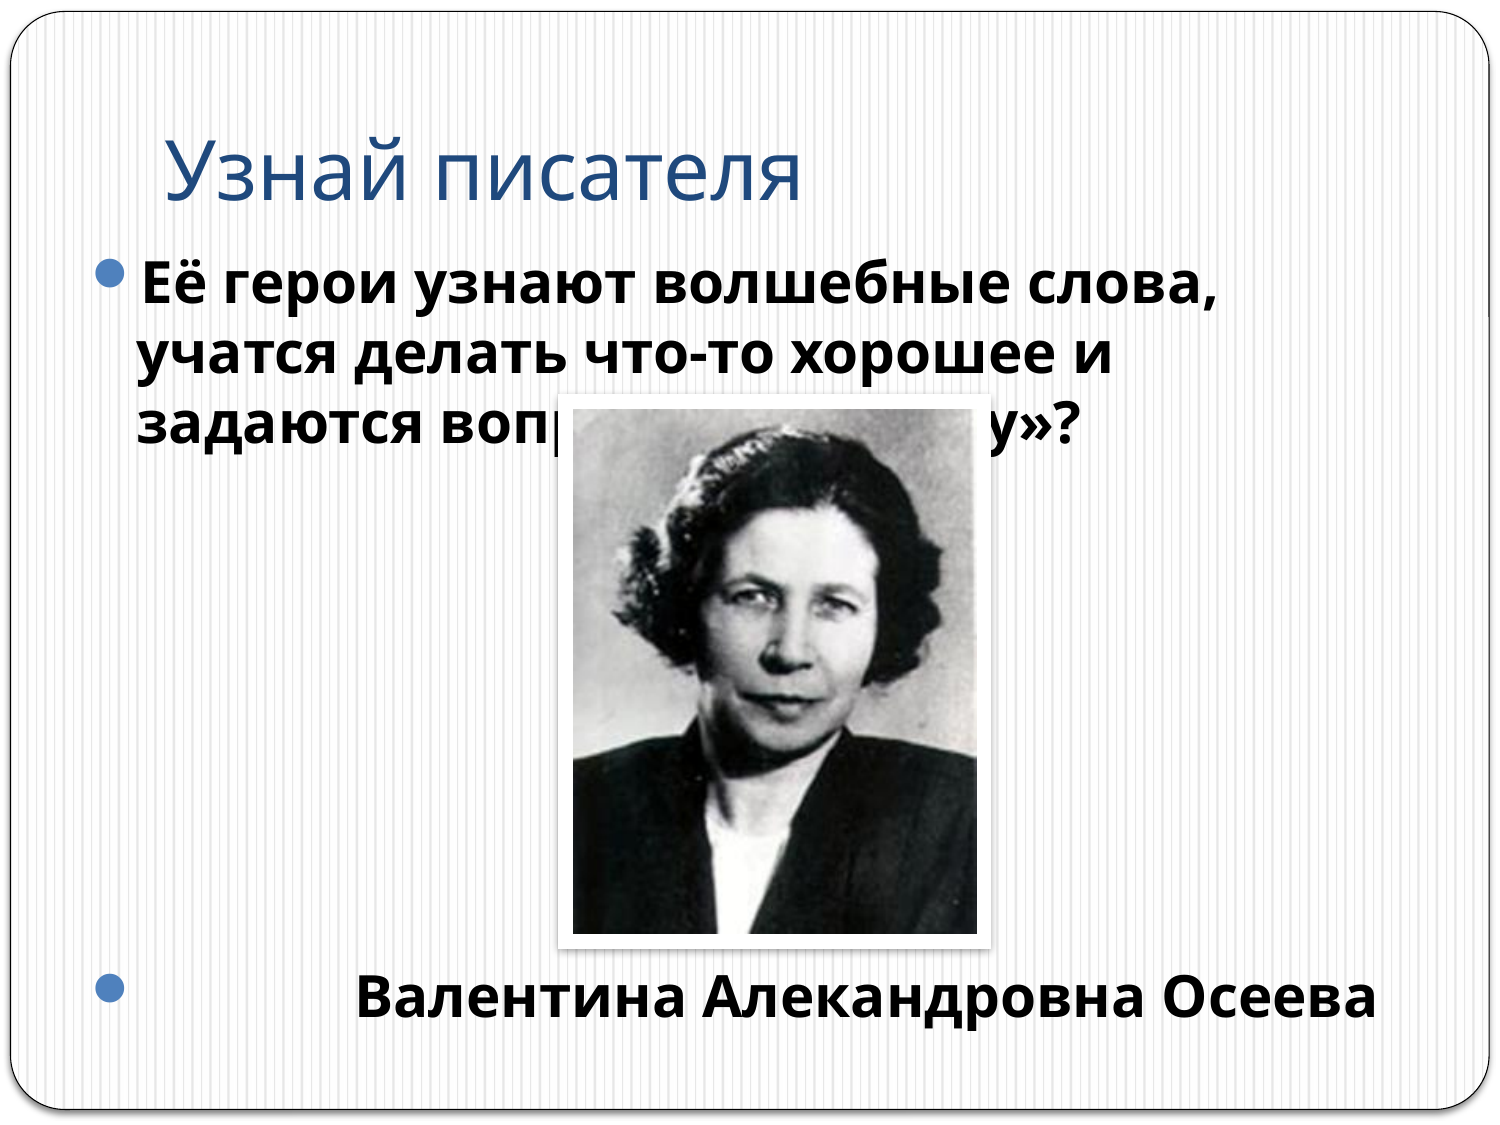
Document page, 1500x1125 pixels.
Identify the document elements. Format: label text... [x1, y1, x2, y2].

list Её герои узнают волшебные слова, учатся делать что-то хорошее и задаются вопросом «почему»? Валентина Алекандровна Осеева [76, 237, 1425, 1071]
picture [572, 408, 977, 935]
title Узнай писателя [150, 45, 1425, 233]
